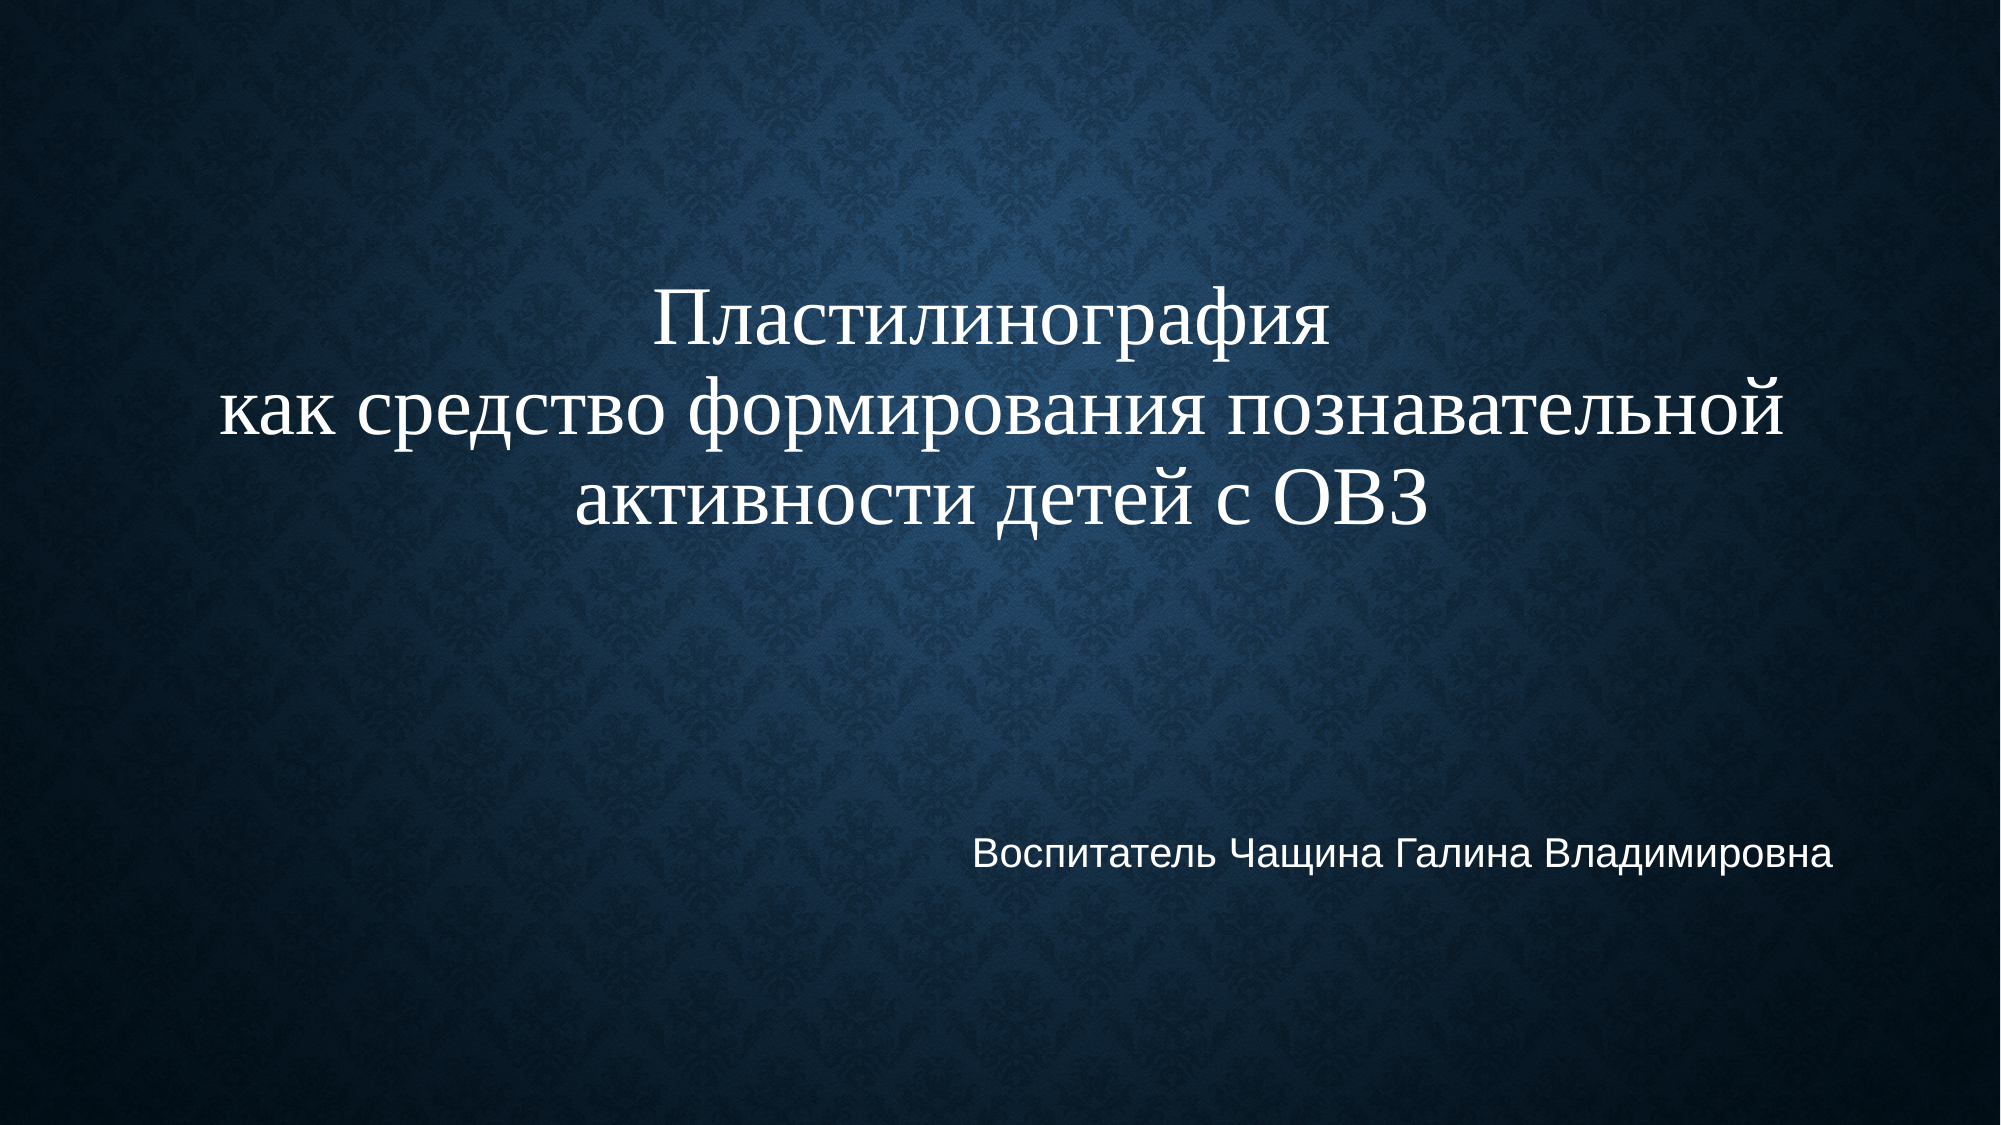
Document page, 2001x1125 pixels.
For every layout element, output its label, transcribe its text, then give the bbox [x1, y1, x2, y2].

list Воспитатель Чащина Галина Владимировна [150, 656, 1849, 950]
title Пластилинография как средство формирования познавательной активности детей с ОВЗ [150, 99, 1856, 716]
